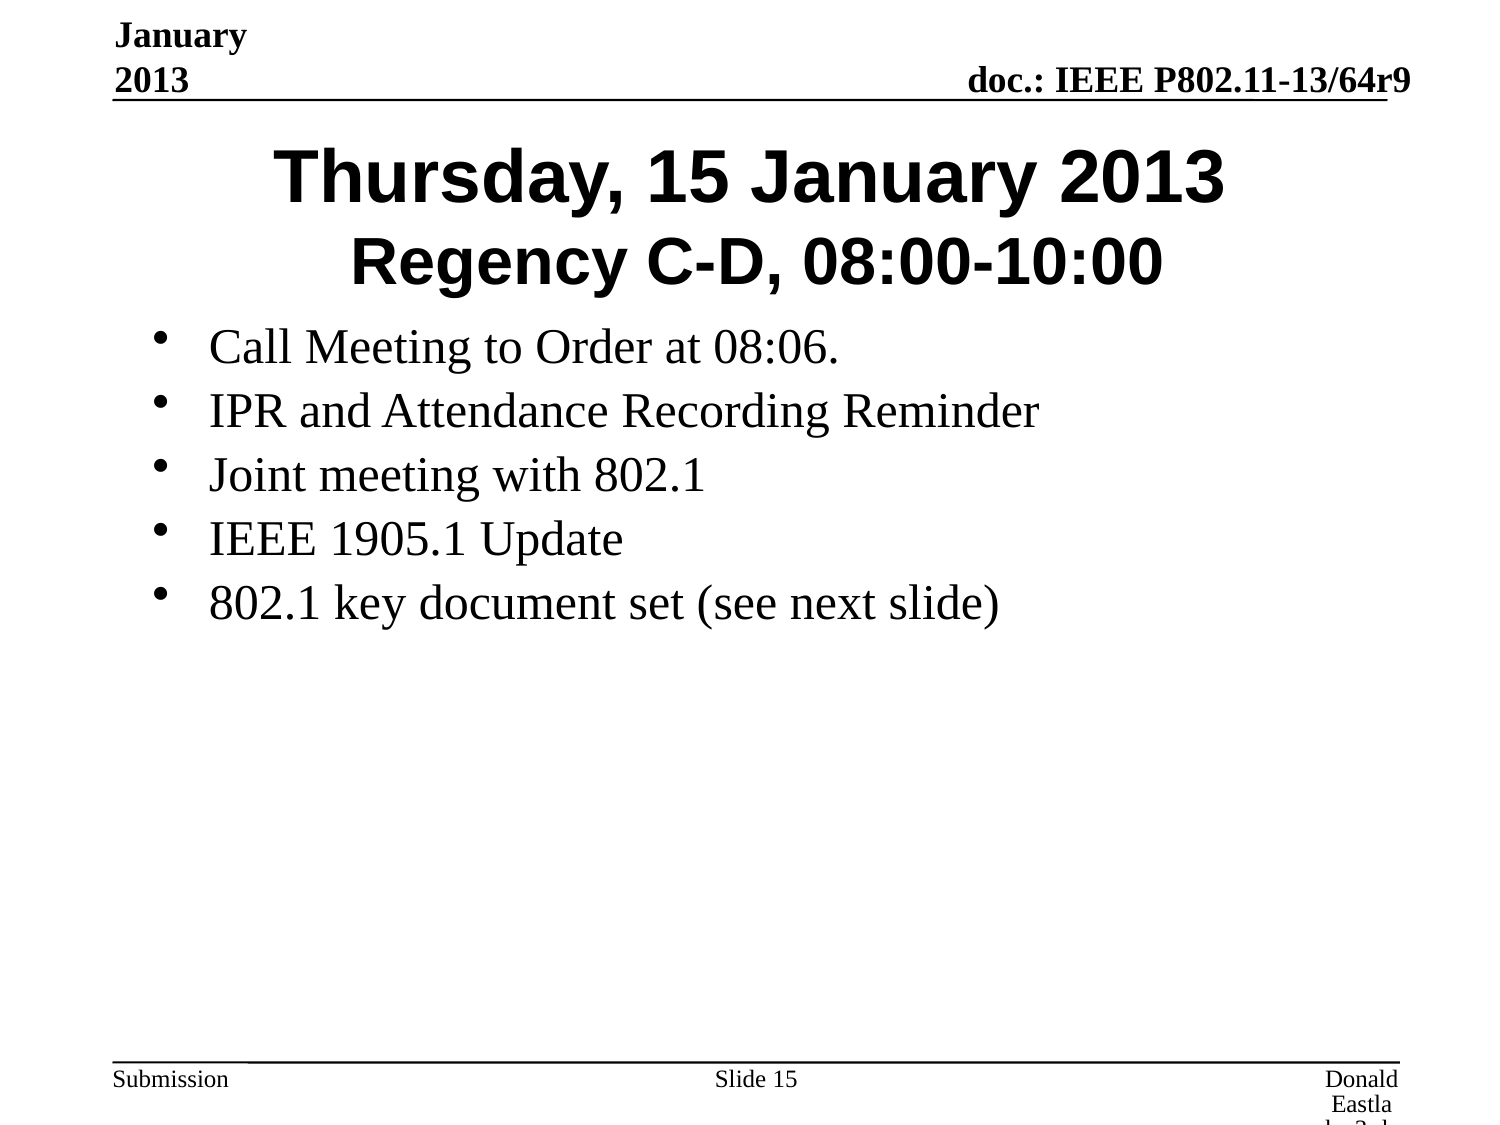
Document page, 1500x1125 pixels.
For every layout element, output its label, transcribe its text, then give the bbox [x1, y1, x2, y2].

footer Donald Eastlake 3rd, Huawei Technologies [1325, 1062, 1402, 1093]
list Call Meeting to Order at 08:06. IPR and Attendance Recording Reminder Joint meeting with 802.1 IEEE 1905.1 Update 802.1 key document set (see next slide) [137, 312, 1388, 1063]
title Thursday, 15 January 2013 Regency C-D, 08:00-10:00 [112, 112, 1388, 313]
slide_number Slide 15 [712, 1063, 800, 1093]
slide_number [114, 54, 290, 100]
